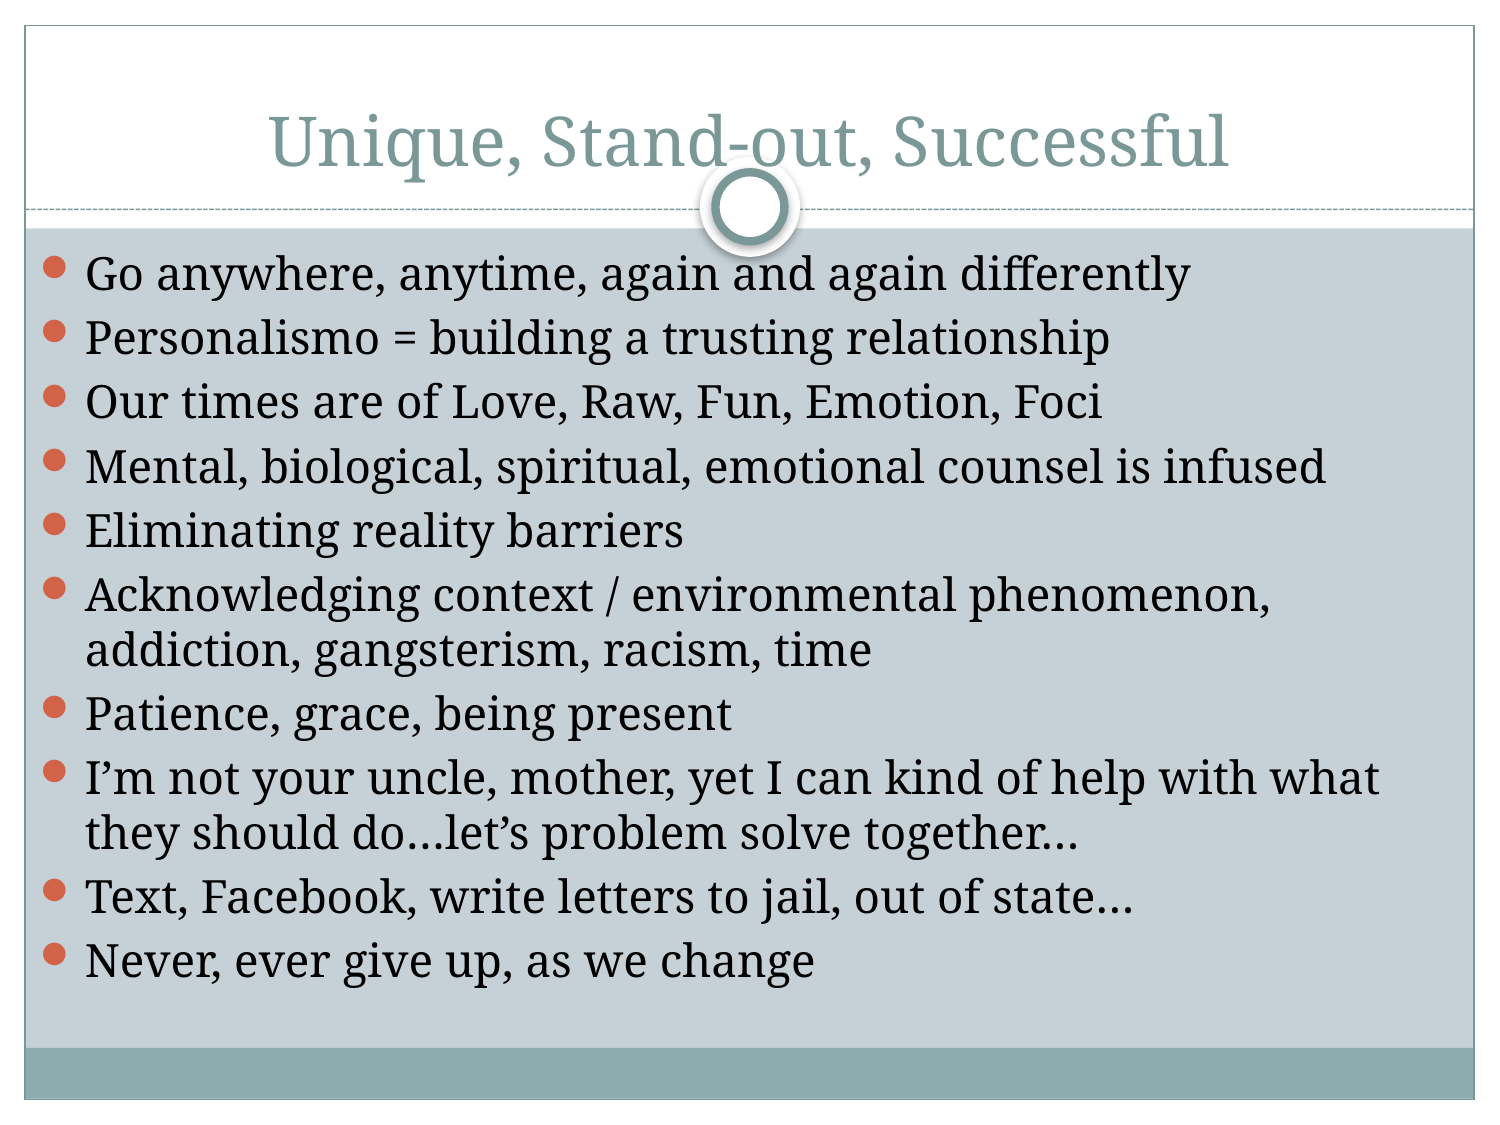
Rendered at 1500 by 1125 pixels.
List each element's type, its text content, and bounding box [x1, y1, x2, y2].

title Unique, Stand-out, Successful [75, 24, 1425, 188]
list Go anywhere, anytime, again and again differently Personalismo = building a trusting relationship Our times are of Love, Raw, Fun, Emotion, Foci Mental, biological, spiritual, emotional counsel is infused Eliminating reality barriers Acknowledging context / environmental phenomenon, addiction, gangsterism, racism, time Patience, grace, being present I’m not your uncle, mother, yet I can kind of help with what they should do…let’s problem solve together… Text, Facebook, write letters to jail, out of state… Never, ever give up, as we change [24, 237, 1475, 1050]
